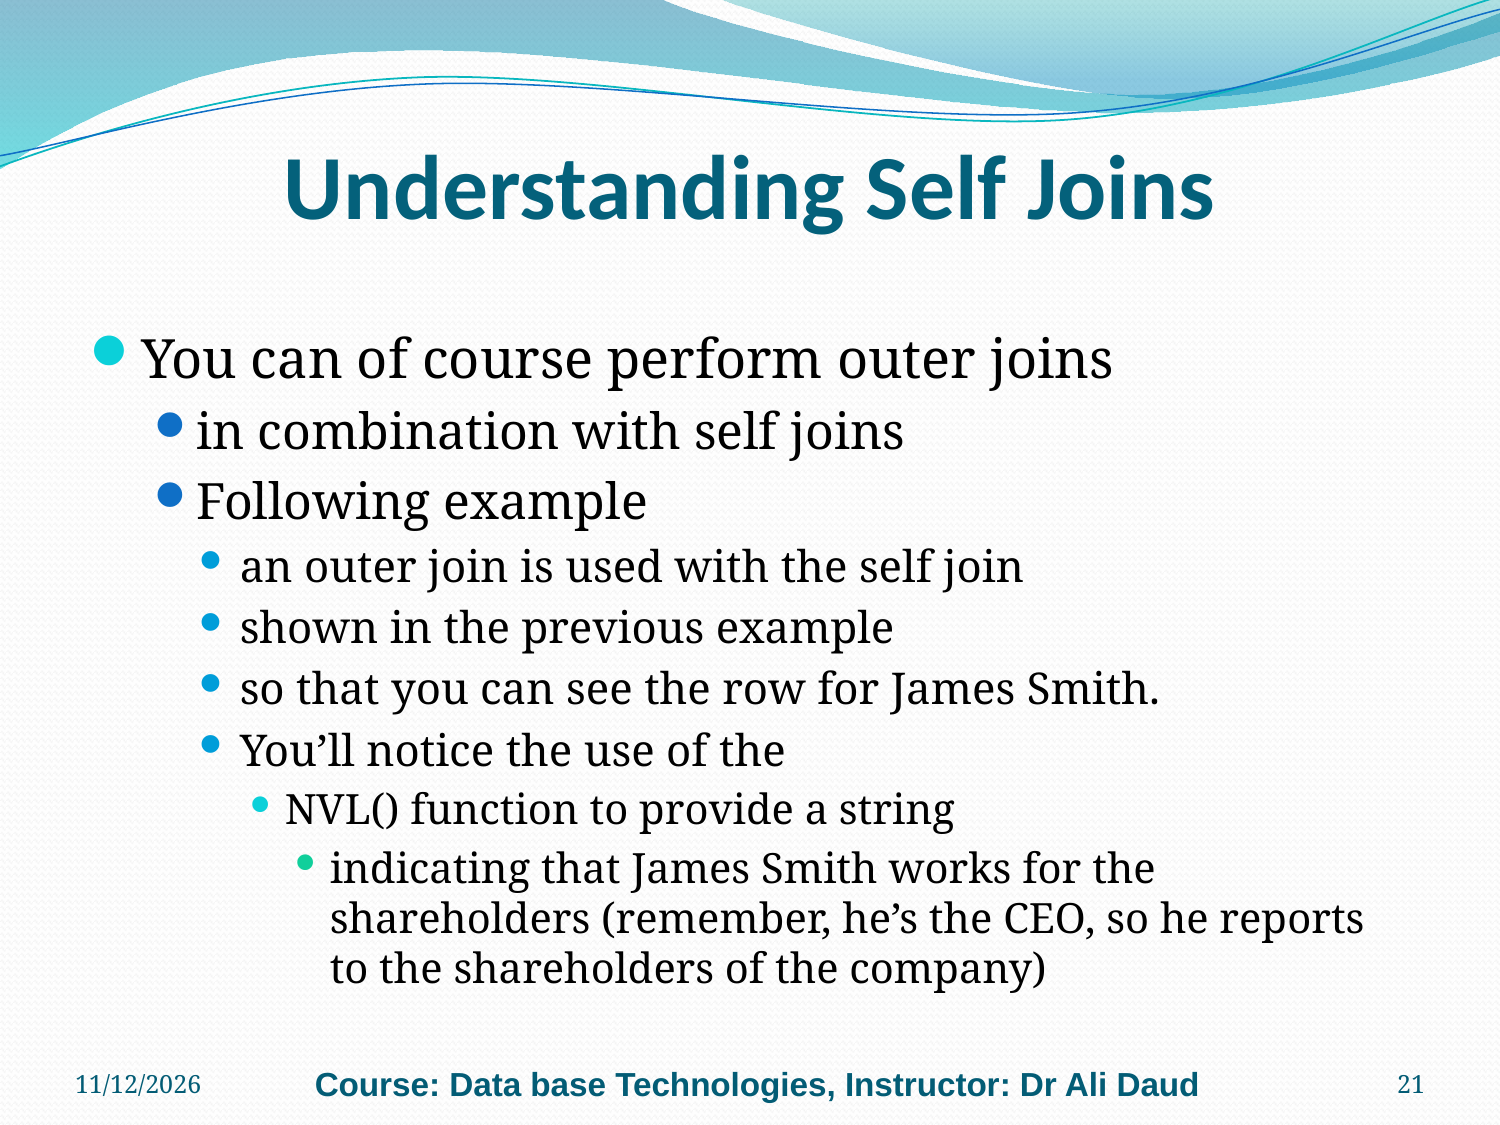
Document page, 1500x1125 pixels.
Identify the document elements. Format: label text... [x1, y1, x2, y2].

footer Course: Data base Technologies, Instructor: Dr Ali Daud [287, 1042, 1238, 1103]
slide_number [75, 1042, 287, 1103]
slide_number 21 [1299, 1042, 1425, 1103]
list You can of course perform outer joins in combination with self joins Following example an outer join is used with the self join shown in the previous example so that you can see the row for James Smith. You’ll notice the use of the NVL() function to provide a string indicating that James Smith works for the shareholders (remember, he’s the CEO, so he reports to the shareholders of the company) [75, 317, 1425, 1038]
title Understanding Self Joins [75, 115, 1425, 238]
